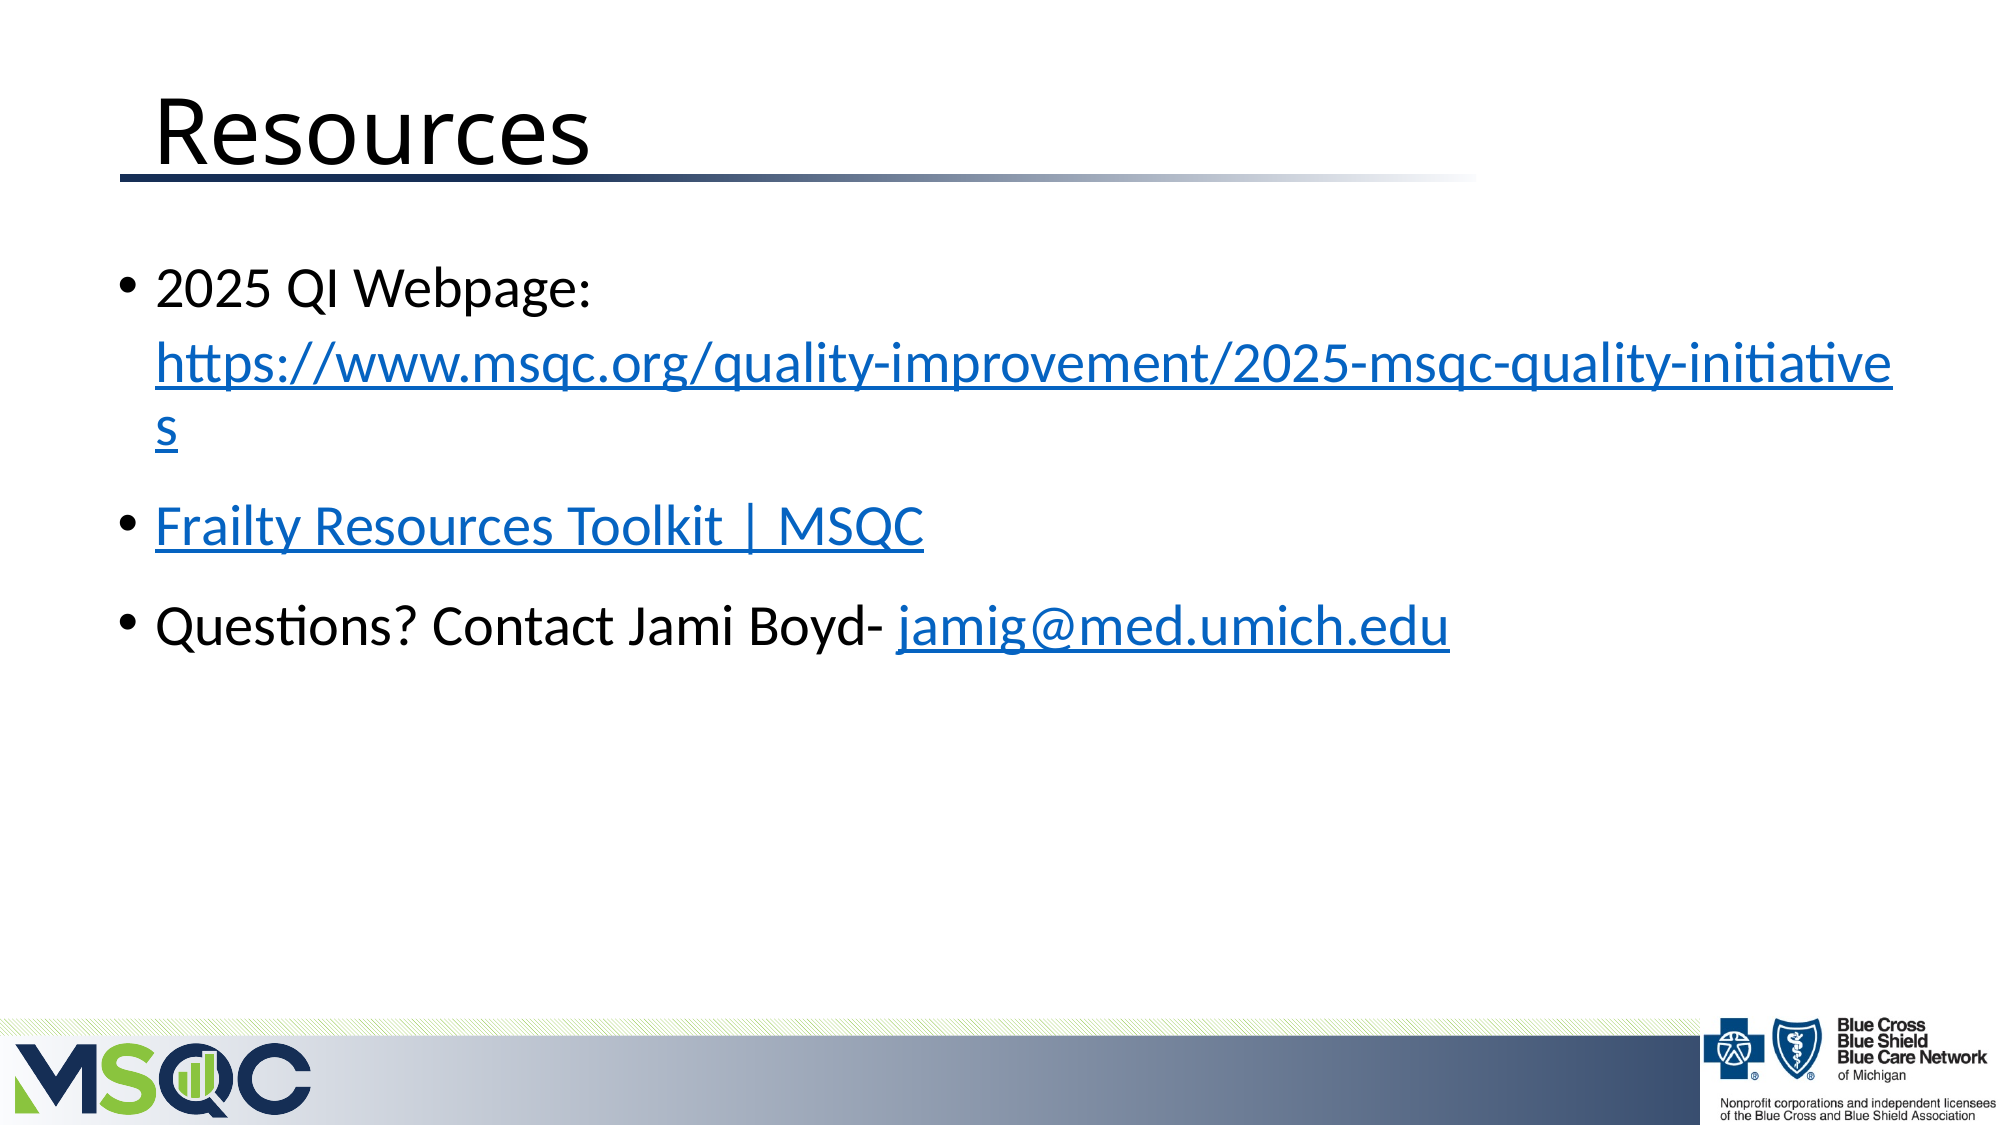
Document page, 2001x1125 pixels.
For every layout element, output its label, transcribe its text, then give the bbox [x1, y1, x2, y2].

picture [15, 1043, 311, 1122]
text_box [119, 173, 137, 183]
picture [1699, 1016, 2000, 1125]
text_box [0, 1037, 1699, 1125]
title Resources [137, 59, 1863, 211]
list 2025 QI Webpage: https://www.msqc.org/quality-improvement/2025-msqc-quality-initiatives Frailty Resources Toolkit | MSQC Questions? Contact Jami Boyd- jamig@med.umich.edu [102, 236, 1913, 951]
text_box [0, 1018, 1699, 1037]
